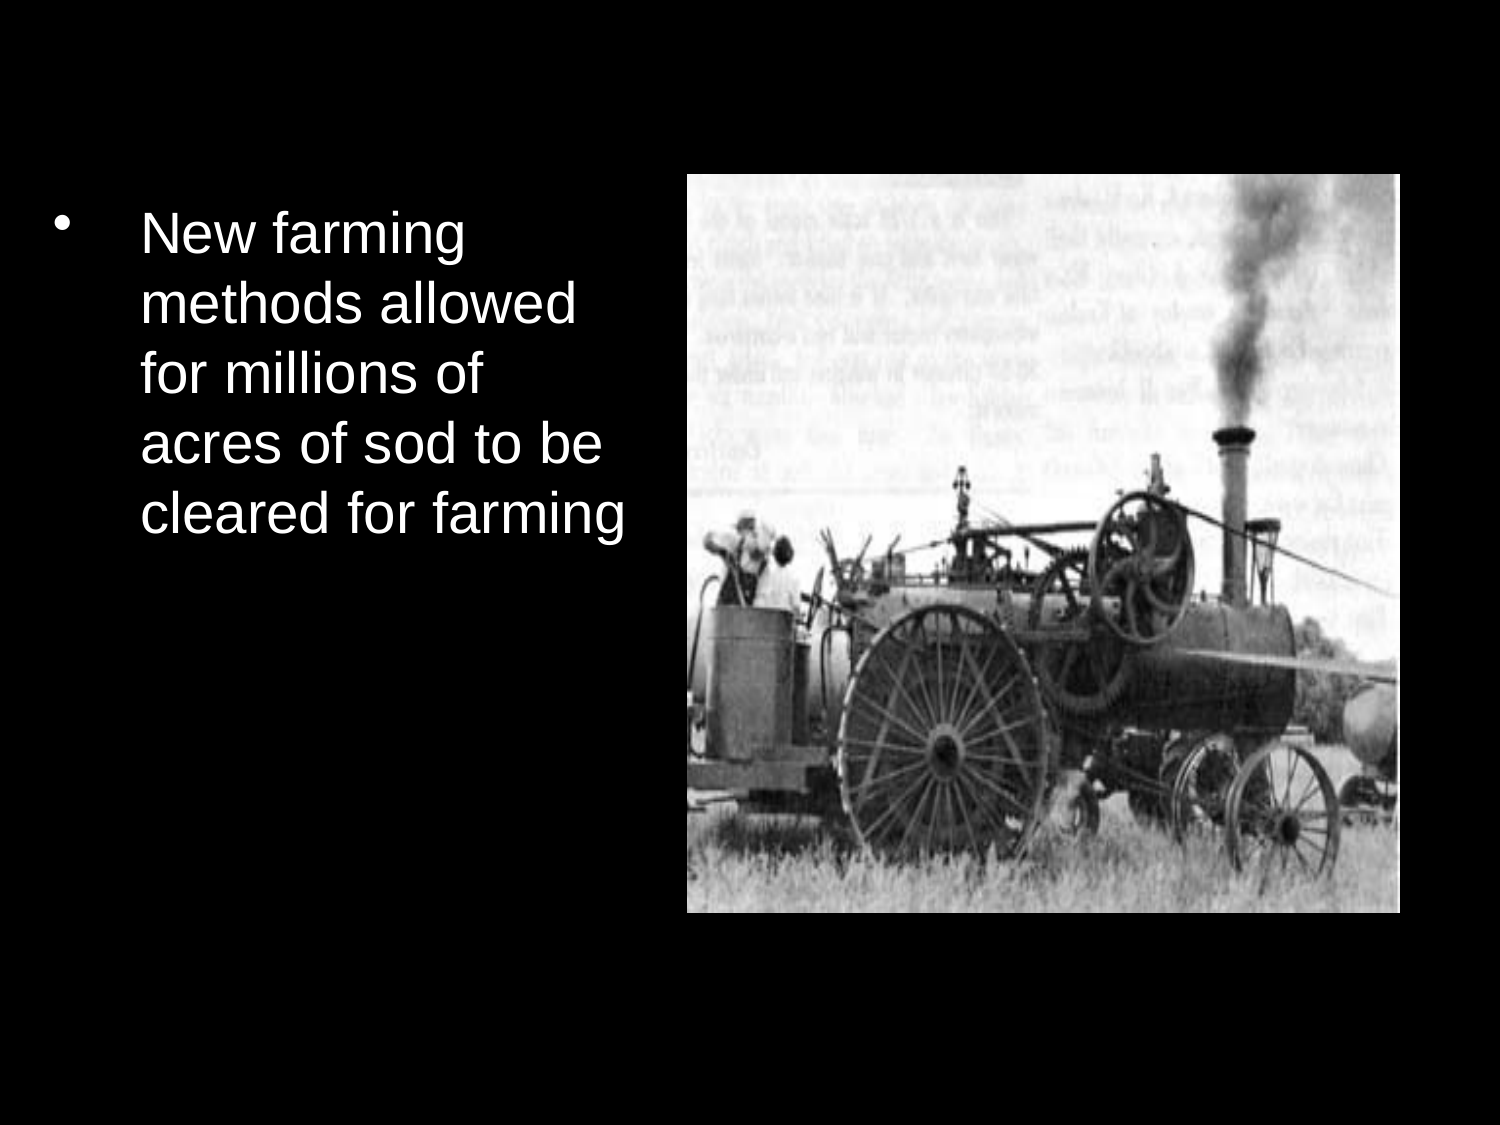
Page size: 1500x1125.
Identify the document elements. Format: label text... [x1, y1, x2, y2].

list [687, 174, 1401, 913]
list New farming methods allowed for millions of acres of sod to be cleared for farming [37, 187, 650, 993]
